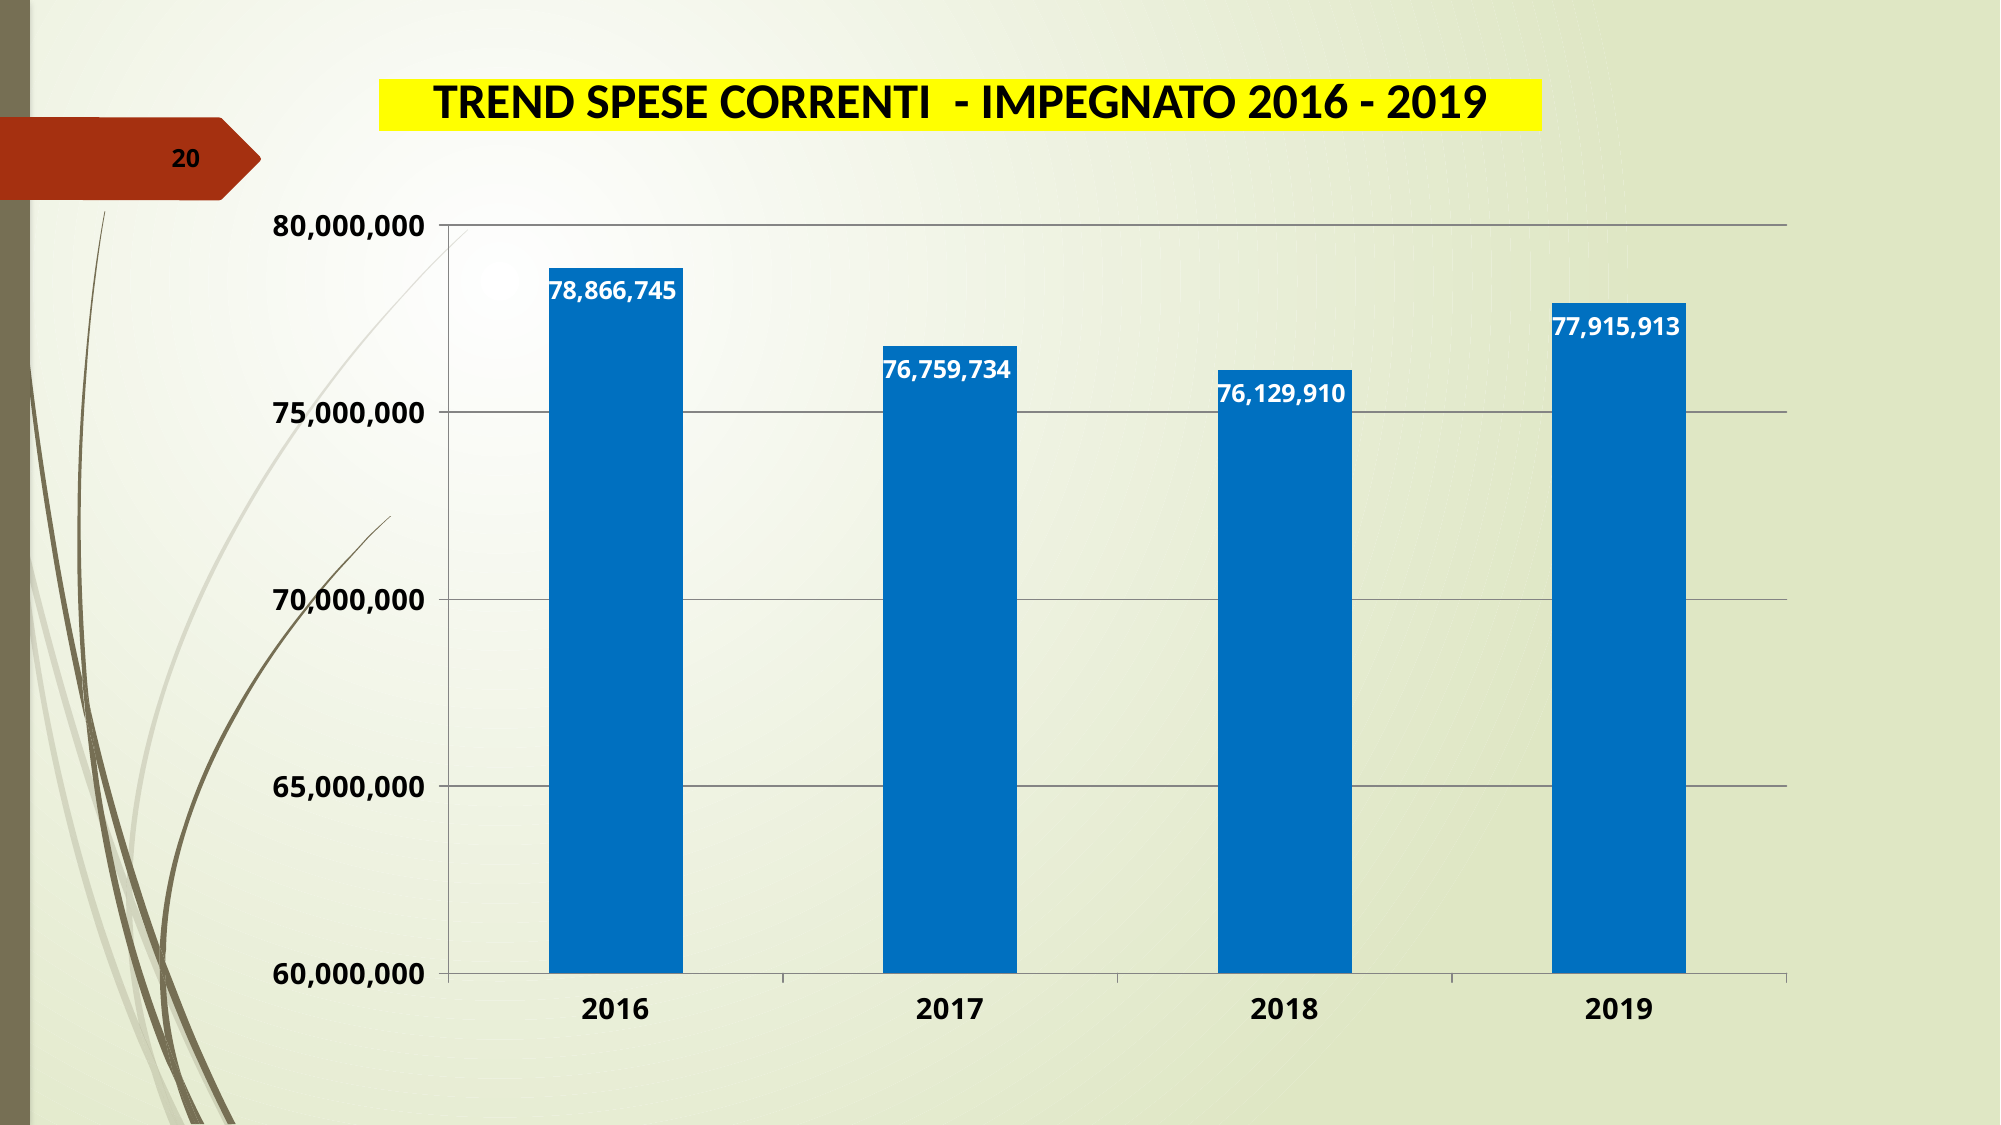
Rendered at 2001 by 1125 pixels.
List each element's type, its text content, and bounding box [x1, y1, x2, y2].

table_header TREND SPESE CORRENTI - IMPEGNATO 2016 - 2019 [379, 79, 1542, 131]
chart [179, 158, 1830, 1058]
slide_number 20 [87, 129, 216, 190]
